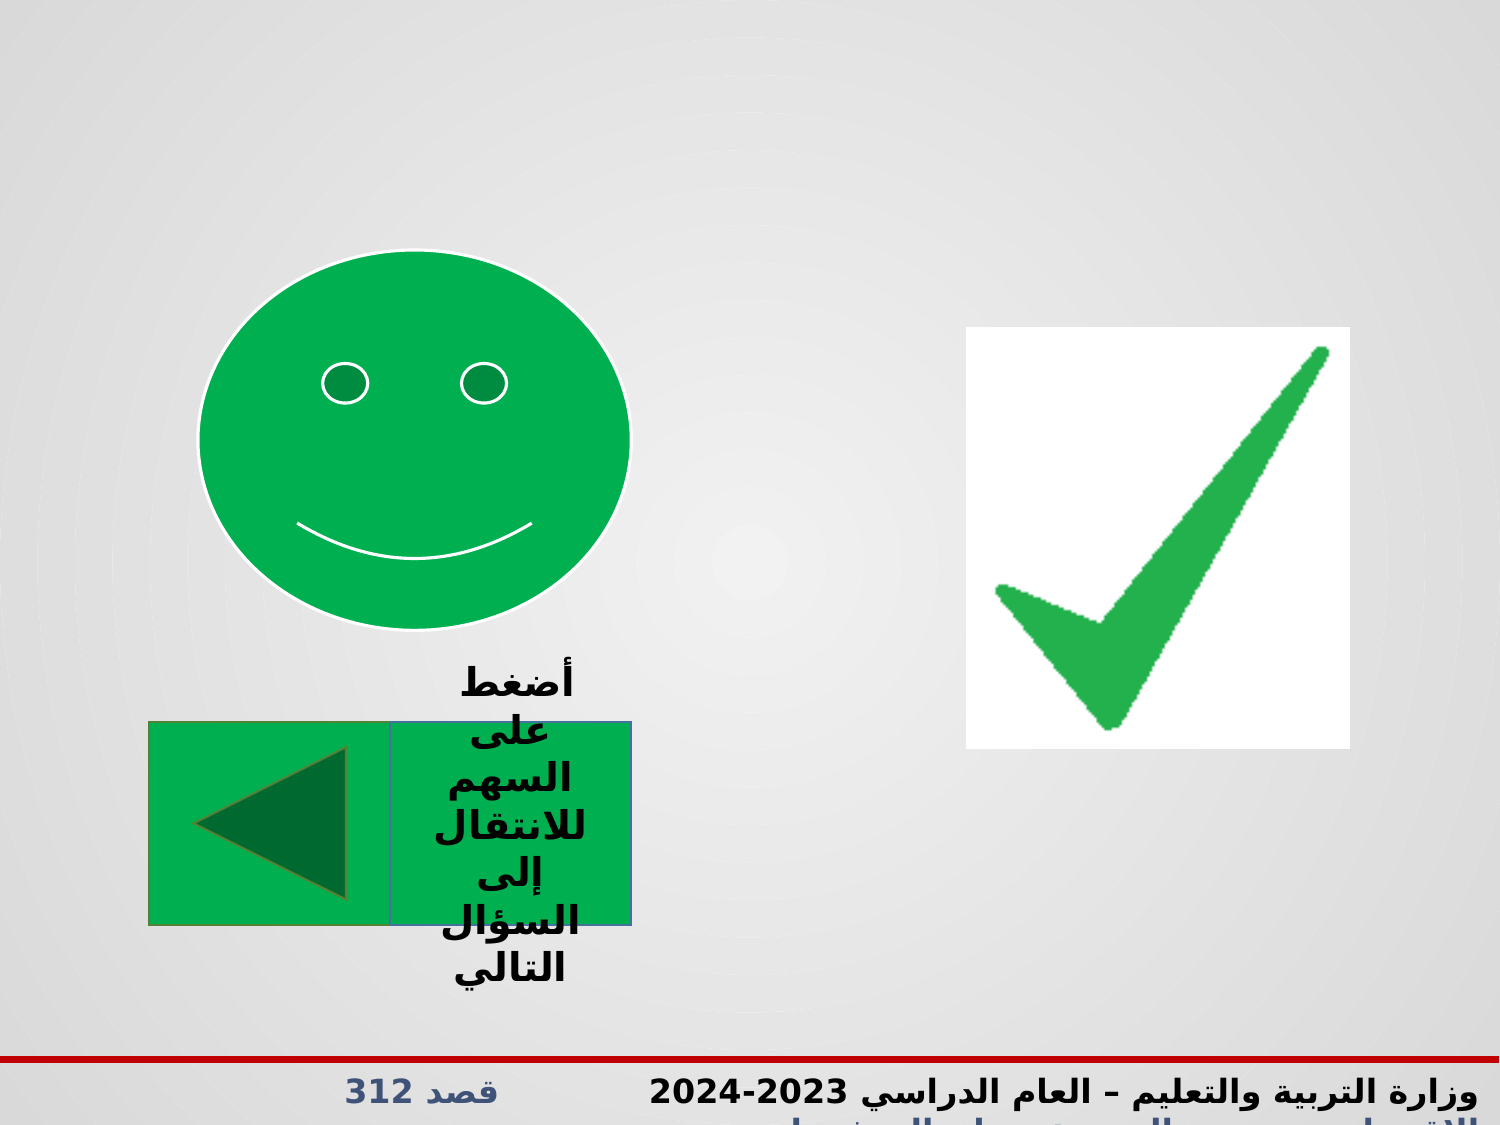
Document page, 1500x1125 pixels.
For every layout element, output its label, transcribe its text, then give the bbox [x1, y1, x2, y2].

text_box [149, 249, 1350, 925]
text_box وزارة التربية والتعليم – العام الدراسي 2023-2024 قصد 312 الاقتصاد الدرس: ميزان المدفوعات [0, 1062, 1495, 1125]
